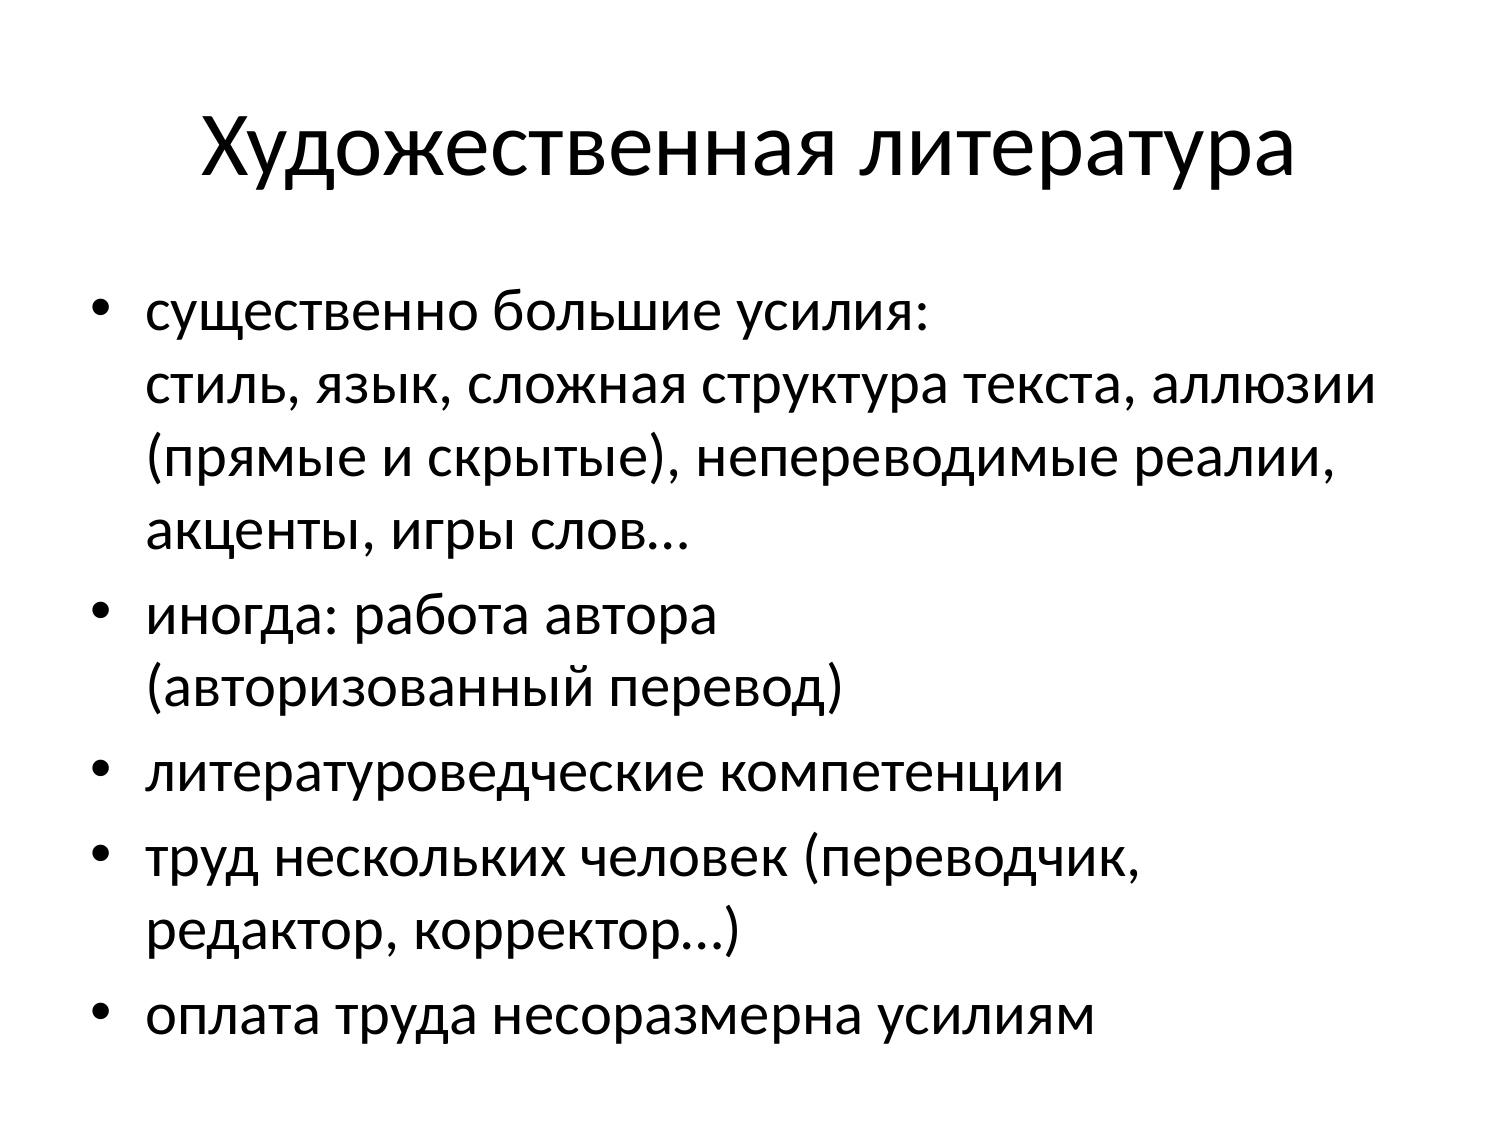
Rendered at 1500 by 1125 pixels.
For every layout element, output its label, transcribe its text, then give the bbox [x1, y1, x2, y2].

title Художественная литература [75, 45, 1425, 233]
list существенно большие усилия: стиль, язык, сложная структура текста, аллюзии (прямые и скрытые), непереводимые реалии, акценты, игры слов… иногда: работа автора (авторизованный перевод) литературоведческие компетенции труд нескольких человек (переводчик, редактор, корректор…) оплата труда несоразмерна усилиям [75, 262, 1425, 1059]
